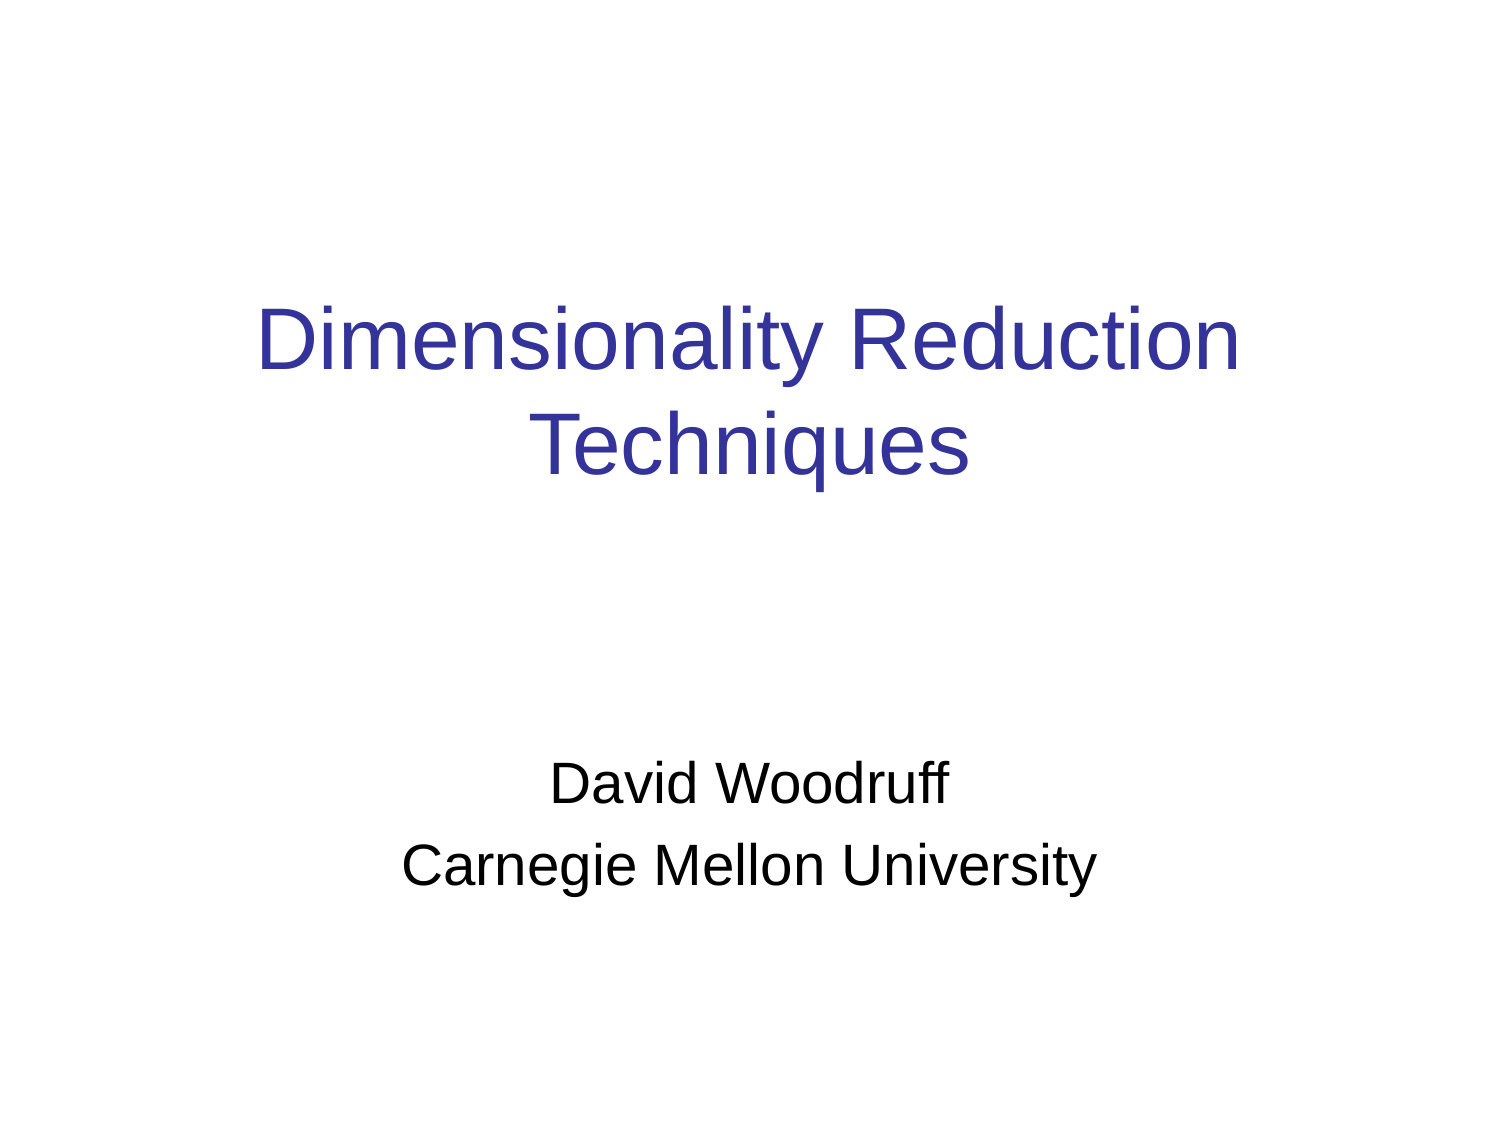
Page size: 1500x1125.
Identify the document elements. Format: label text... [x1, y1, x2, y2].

title Dimensionality Reduction Techniques [31, 174, 1469, 600]
subtitle David Woodruff Carnegie Mellon University [143, 737, 1357, 1050]
